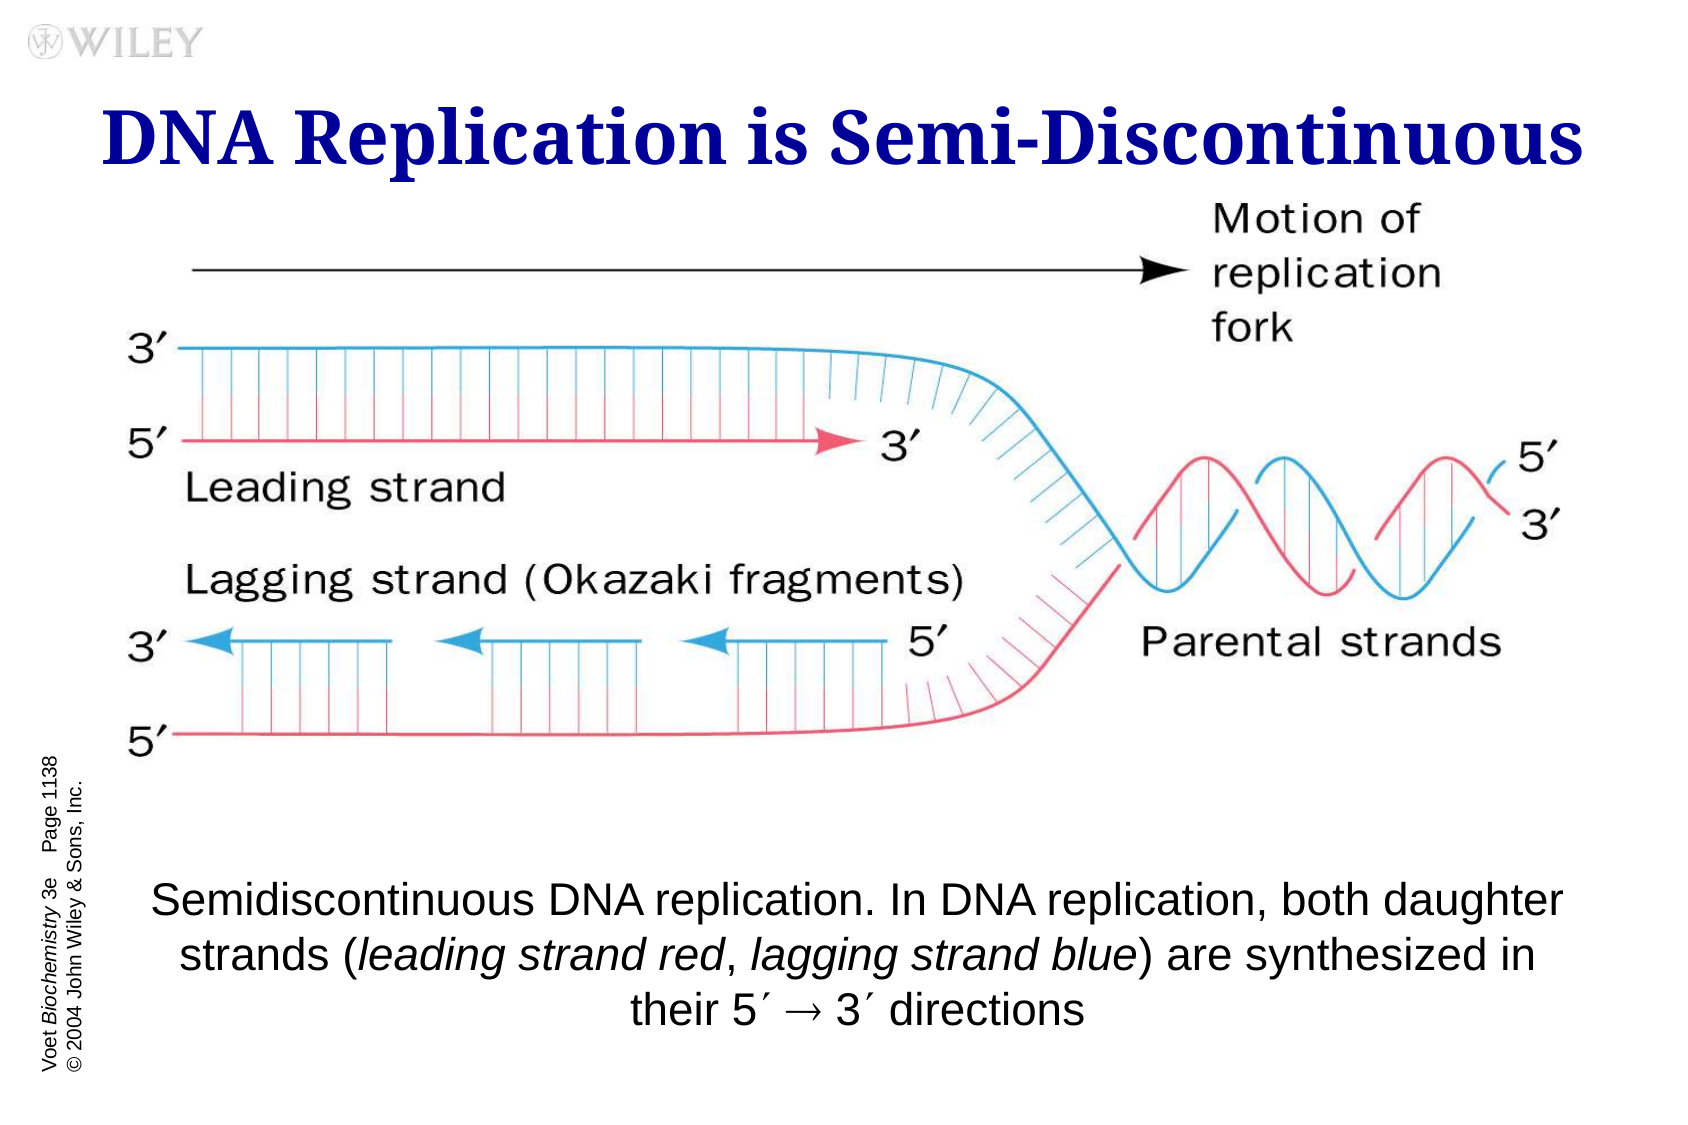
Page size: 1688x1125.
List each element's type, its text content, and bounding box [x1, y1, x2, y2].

picture [28, 24, 205, 61]
text_box DNA Replication is Semi-Discontinuous [81, 82, 1607, 187]
footer Voet Biochemistry 3e © 2004 John Wiley & Sons, Inc. [28, 625, 113, 1088]
text_box Page 1138 [28, 731, 69, 869]
title Semidiscontinuous DNA replication. In DNA replication, both daughter strands (leading strand red, lagging strand blue) are synthesized in their 5¢ ® 3¢ directions [126, 862, 1589, 1038]
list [126, 193, 1562, 770]
